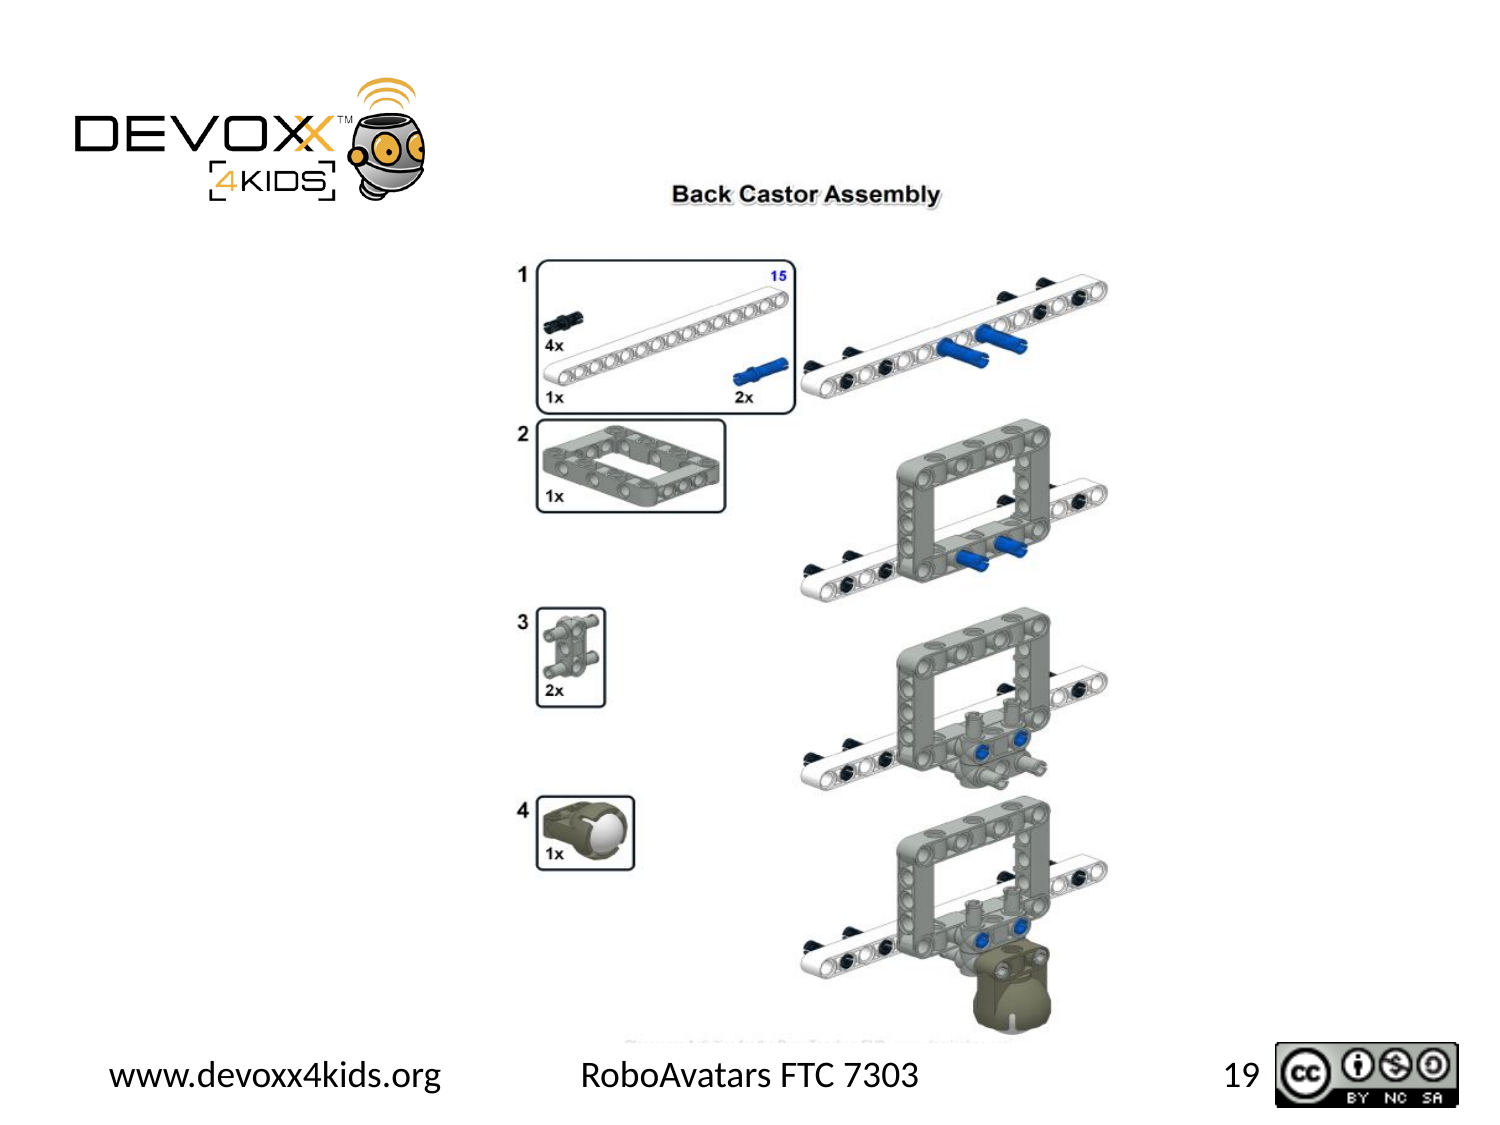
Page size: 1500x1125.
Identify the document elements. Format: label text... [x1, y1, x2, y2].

slide_number 19 [1074, 1042, 1275, 1103]
footer RoboAvatars FTC 7303 [512, 1052, 988, 1103]
picture [1275, 1042, 1459, 1108]
picture [75, 77, 425, 201]
picture [446, 171, 1118, 1043]
